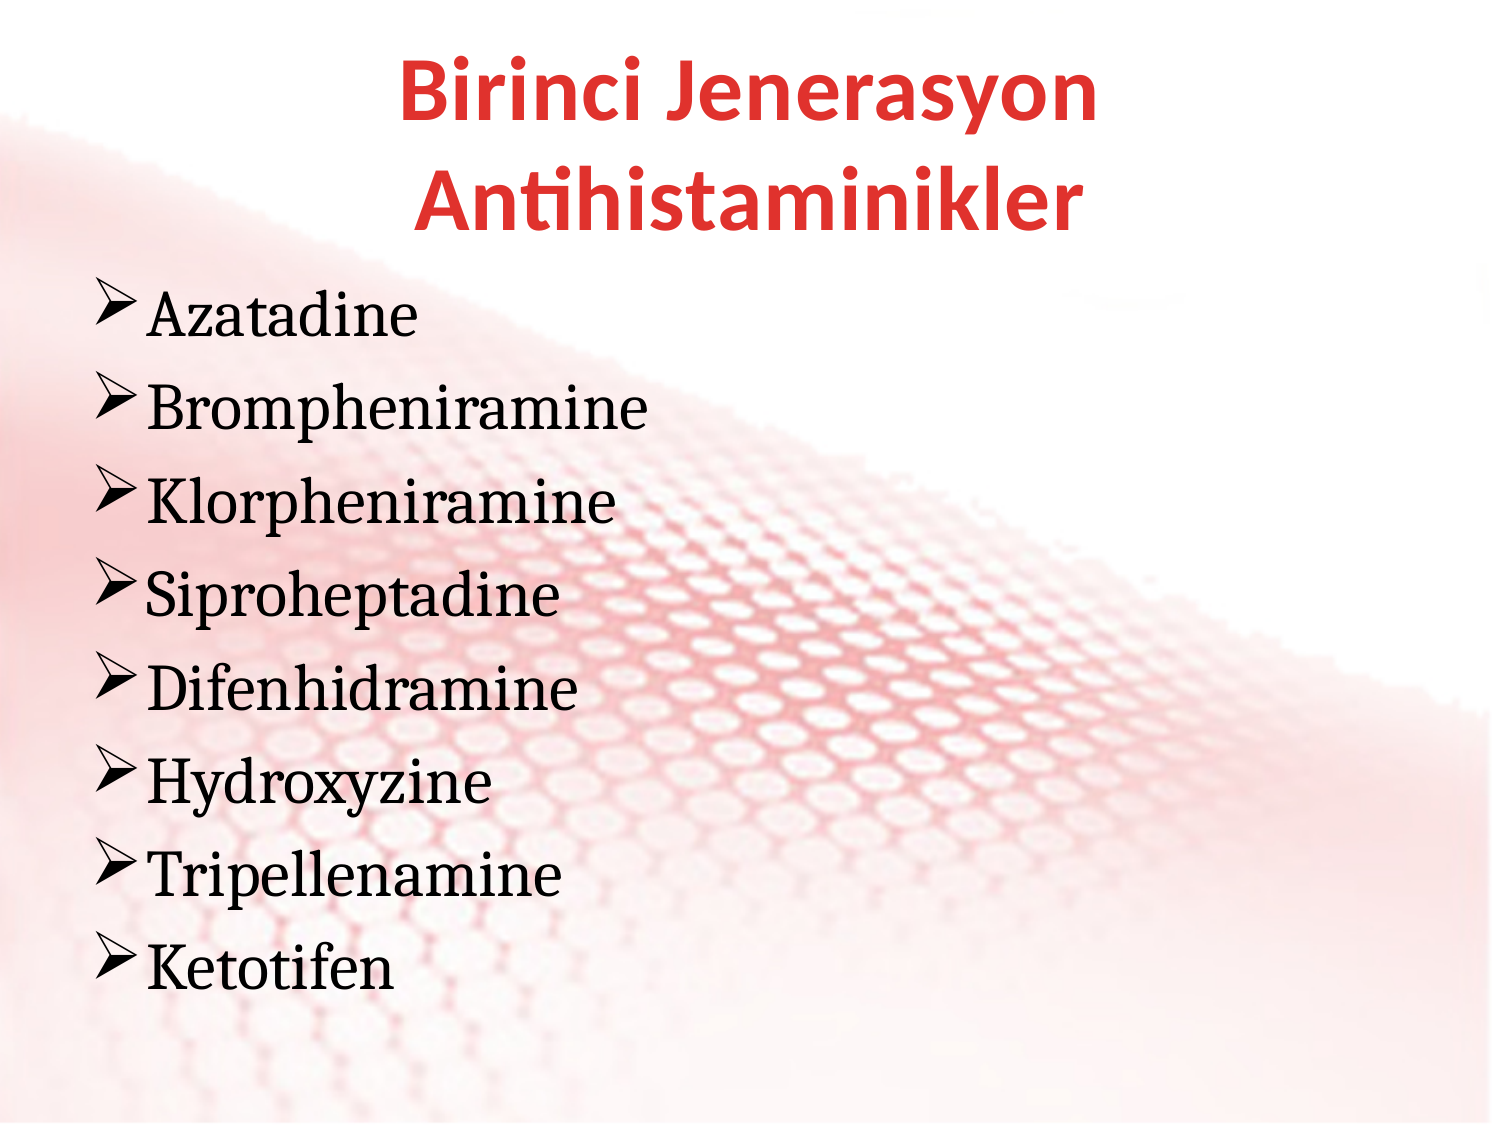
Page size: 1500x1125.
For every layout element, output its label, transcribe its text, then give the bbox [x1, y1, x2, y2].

picture [0, 0, 1500, 1125]
list Azatadine Brompheniramine Klorpheniramine Siproheptadine Difenhidramine Hydroxyzine Tripellenamine Ketotifen [74, 262, 1426, 1006]
title Birinci Jenerasyon Antihistaminikler [74, 44, 1426, 233]
